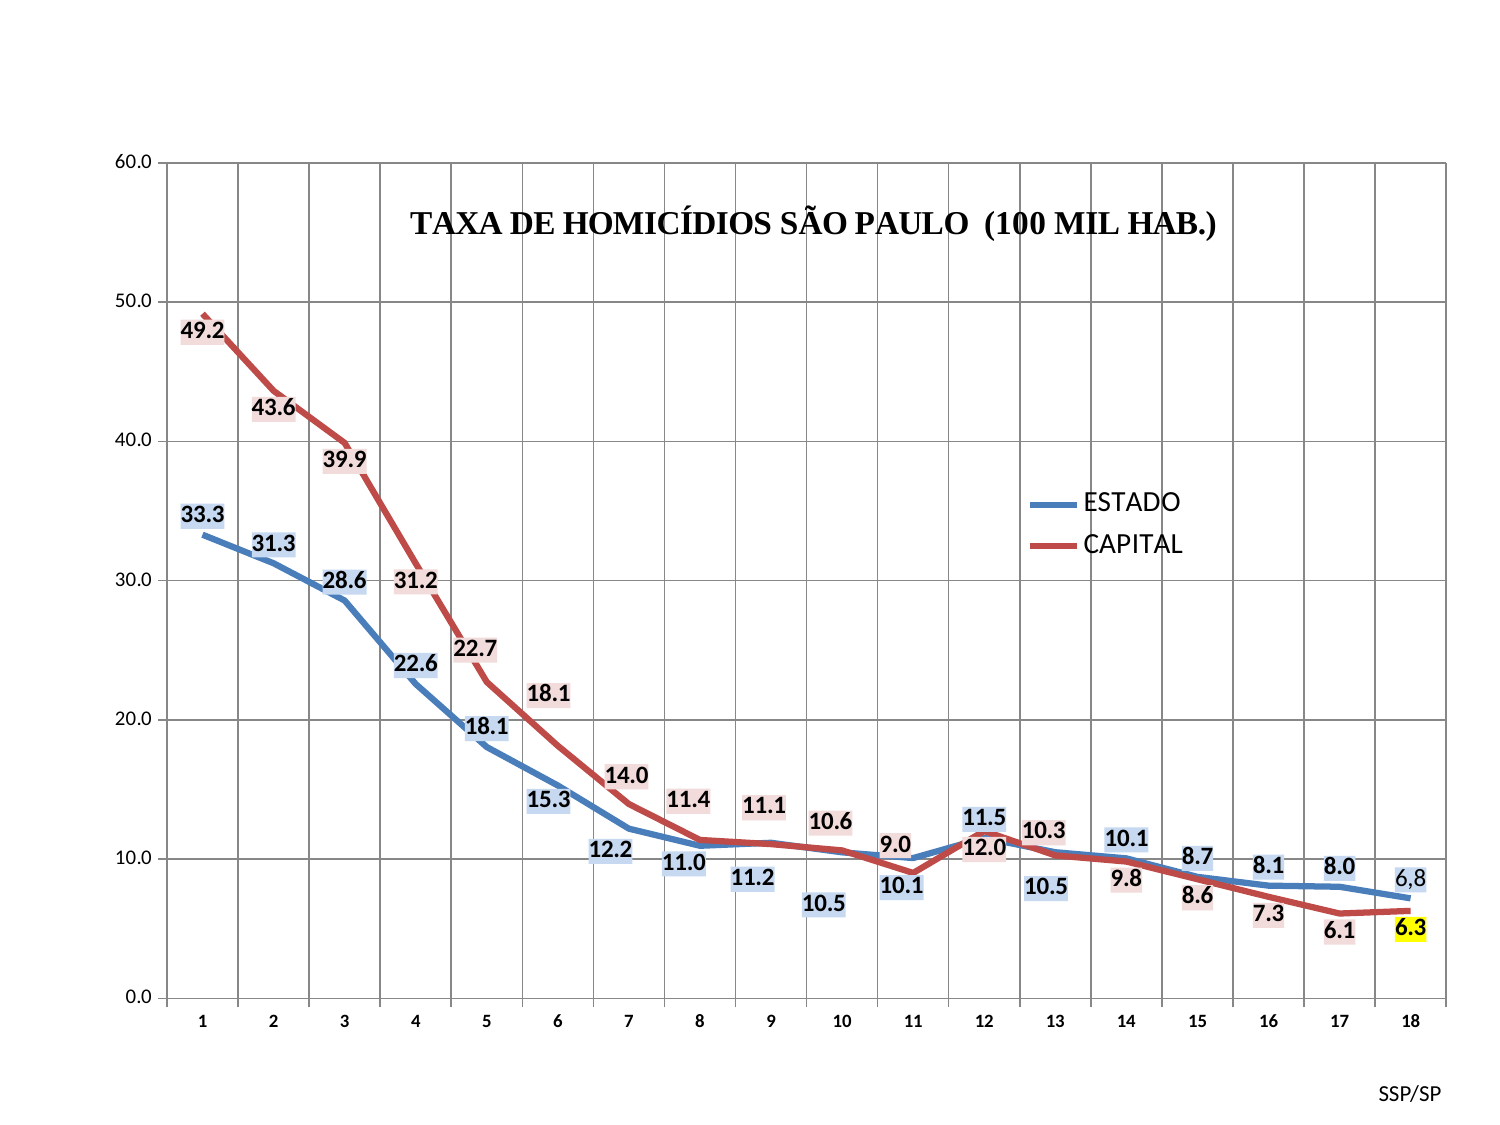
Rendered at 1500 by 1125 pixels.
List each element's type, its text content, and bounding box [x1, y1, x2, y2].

chart [100, 136, 1448, 1047]
text_box SSP/SP [1363, 1071, 1457, 1114]
